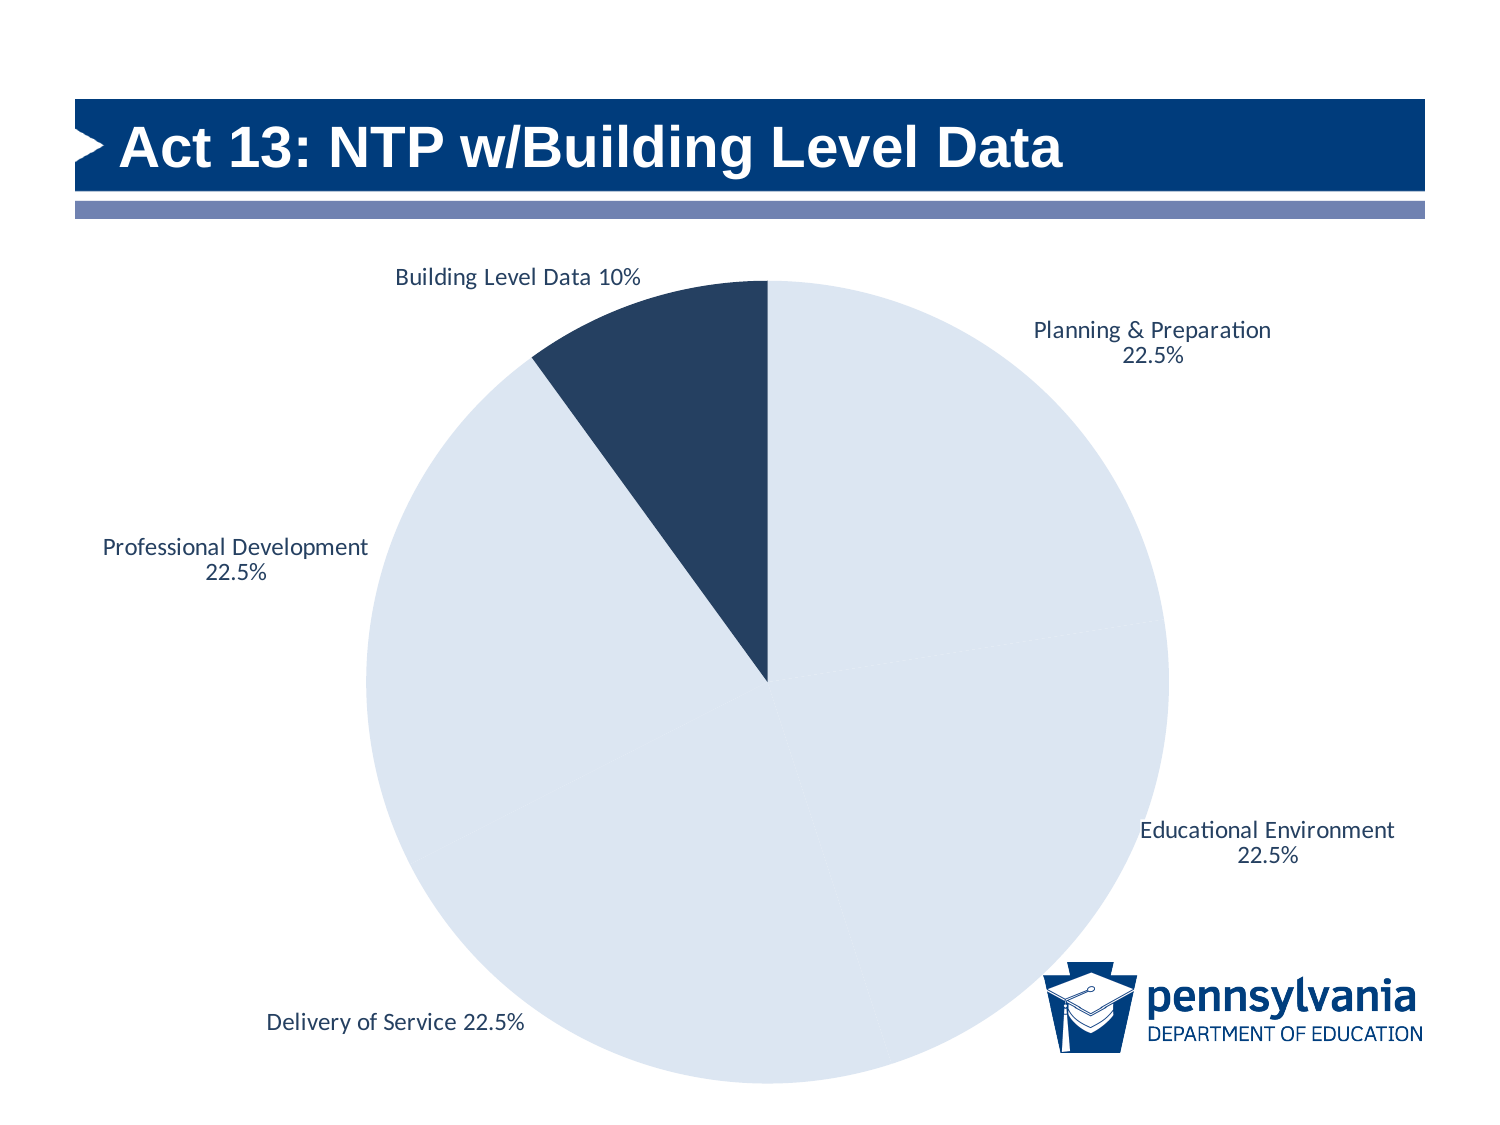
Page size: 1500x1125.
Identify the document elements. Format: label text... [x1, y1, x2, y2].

title Act 13: NTP w/Building Level Data [75, 50, 1425, 234]
chart [0, 235, 1500, 1124]
